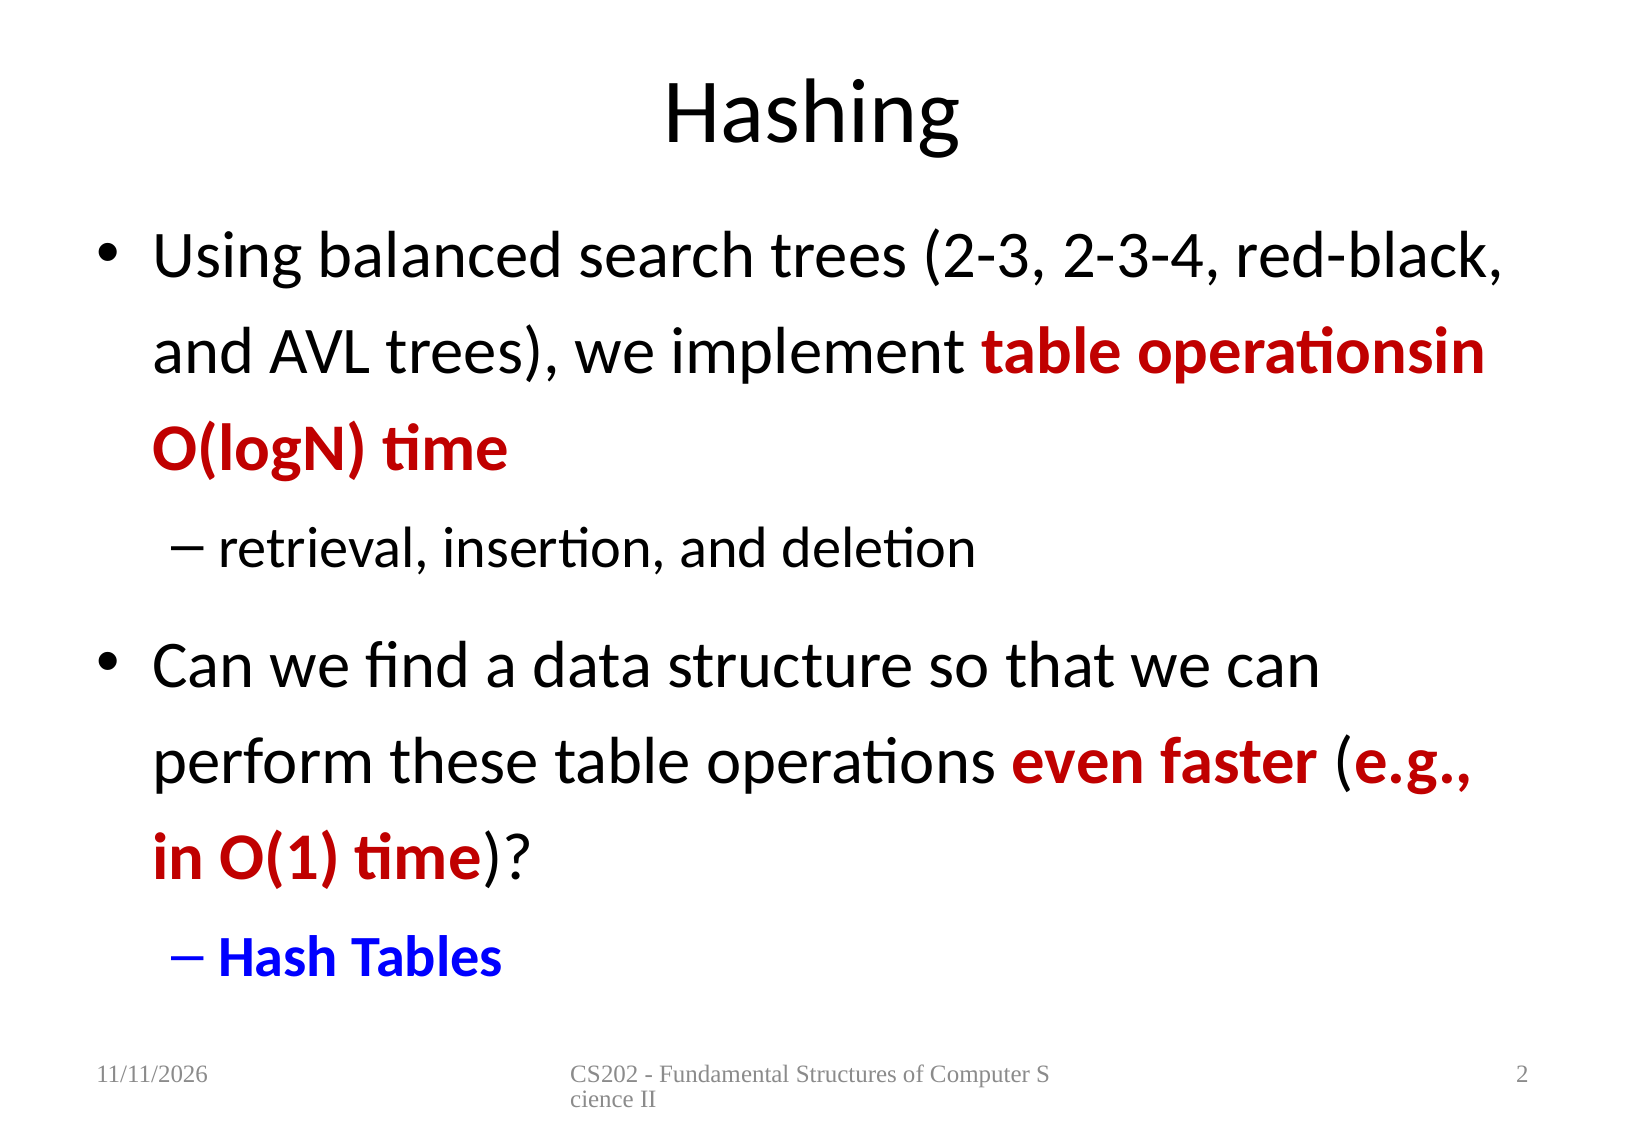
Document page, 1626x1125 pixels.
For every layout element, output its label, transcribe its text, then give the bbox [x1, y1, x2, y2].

slide_number 2 [1164, 1042, 1544, 1103]
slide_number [81, 1042, 461, 1103]
title Hashing [81, 37, 1544, 175]
footer CS202 - Fundamental Structures of Computer Science II [555, 1042, 1070, 1103]
list Using balanced search trees (2-3, 2-3-4, red-black, and AVL trees), we implement table operationsin O(logN) time retrieval, insertion, and deletion Can we find a data structure so that we can perform these table operations even faster (e.g., in O(1) time)? Hash Tables [81, 187, 1544, 1050]
